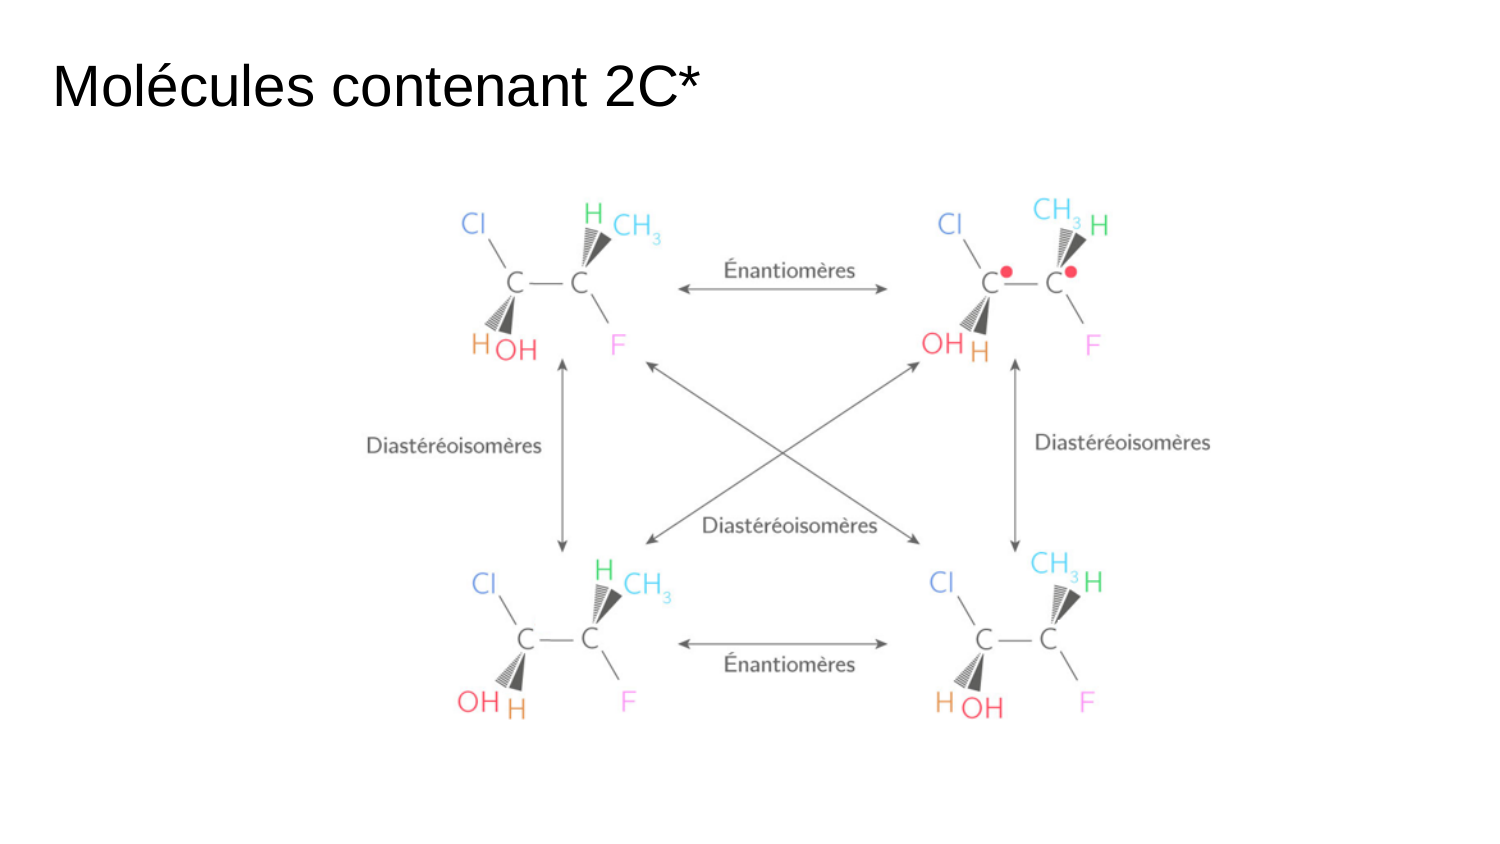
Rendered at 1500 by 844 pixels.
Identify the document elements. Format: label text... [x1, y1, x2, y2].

picture [208, 146, 1316, 807]
title Molécules contenant 2C* [37, 32, 1436, 127]
